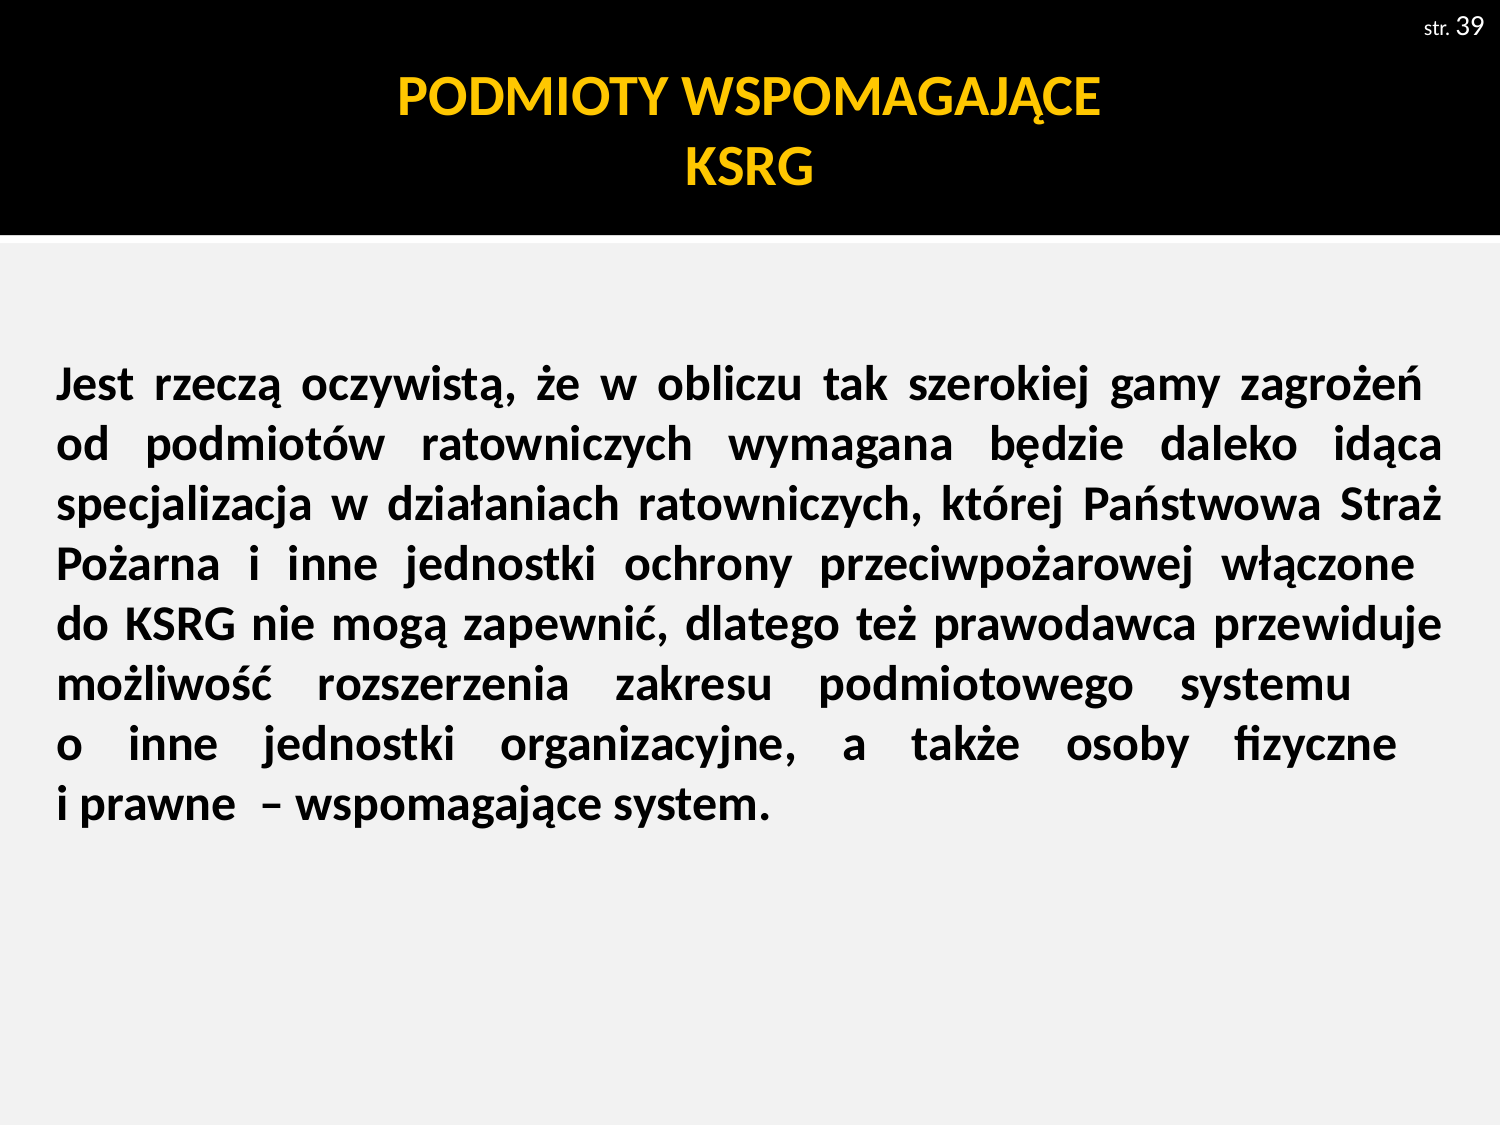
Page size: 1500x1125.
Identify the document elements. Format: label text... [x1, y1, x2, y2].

slide_number str. 39 [1404, 0, 1500, 41]
text_box Jest rzeczą oczywistą, że w obliczu tak szerokiej gamy zagrożeń od podmiotów ratowniczych wymagana będzie daleko idąca specjalizacja w działaniach ratowniczych, której Państwowa Straż Pożarna i inne jednostki ochrony przeciwpożarowej włączone do KSRG nie mogą zapewnić, dlatego też prawodawca przewiduje możliwość rozszerzenia zakresu podmiotowego systemu o inne jednostki organizacyjne, a także osoby fizyczne i prawne – wspomagające system. [41, 342, 1459, 843]
title PODMIOTY WSPOMAGAJĄCE KSRG [336, 24, 1164, 231]
